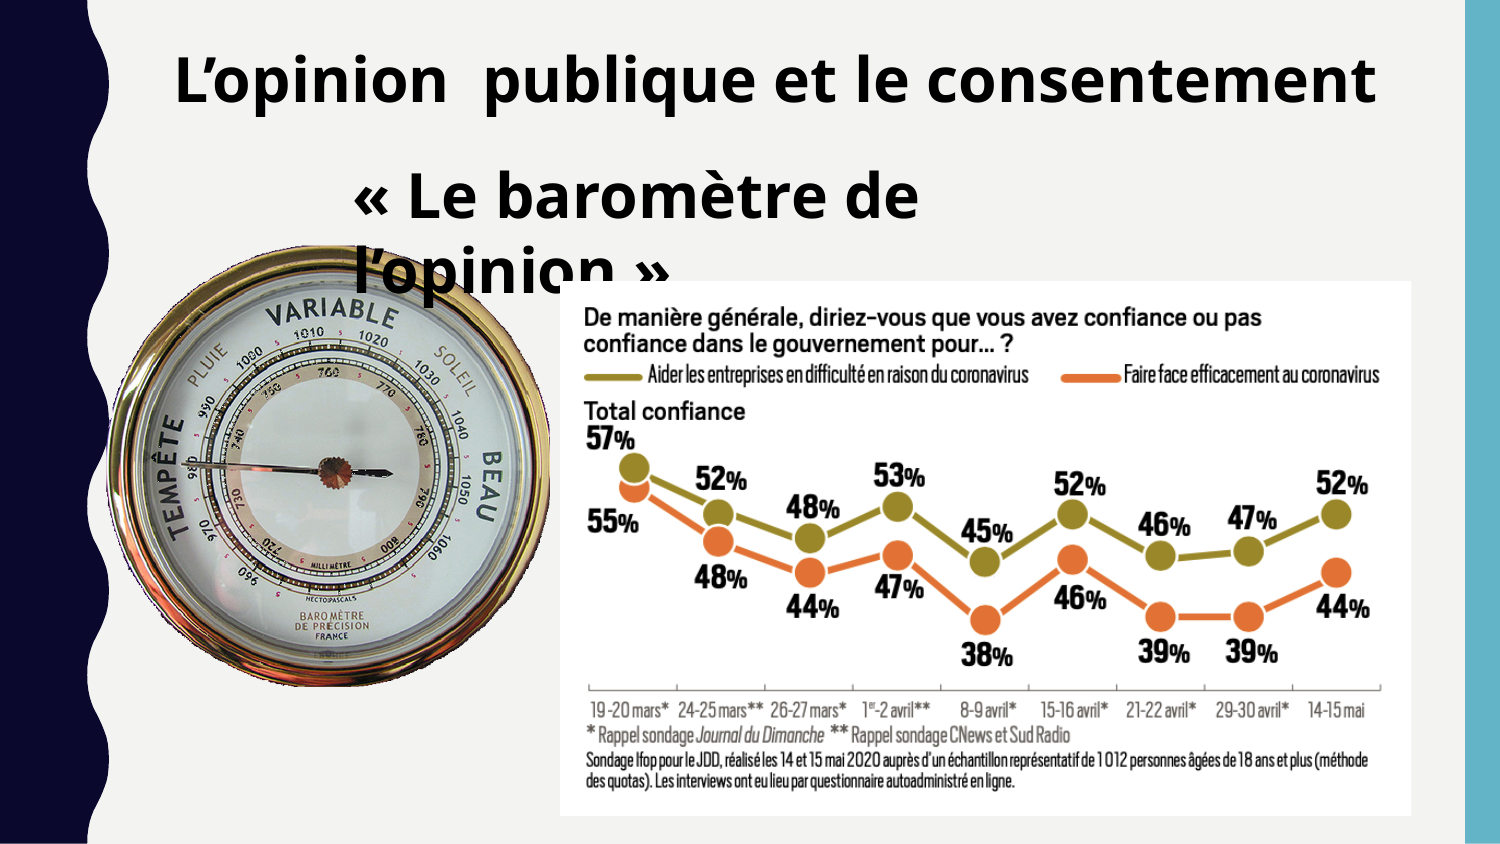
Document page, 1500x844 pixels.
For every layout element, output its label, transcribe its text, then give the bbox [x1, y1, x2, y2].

text_box L’opinion publique et le consentement [161, 34, 1396, 121]
picture [559, 281, 1412, 816]
picture [103, 243, 550, 687]
text_box « Le baromètre de l’opinion » [340, 150, 1239, 312]
